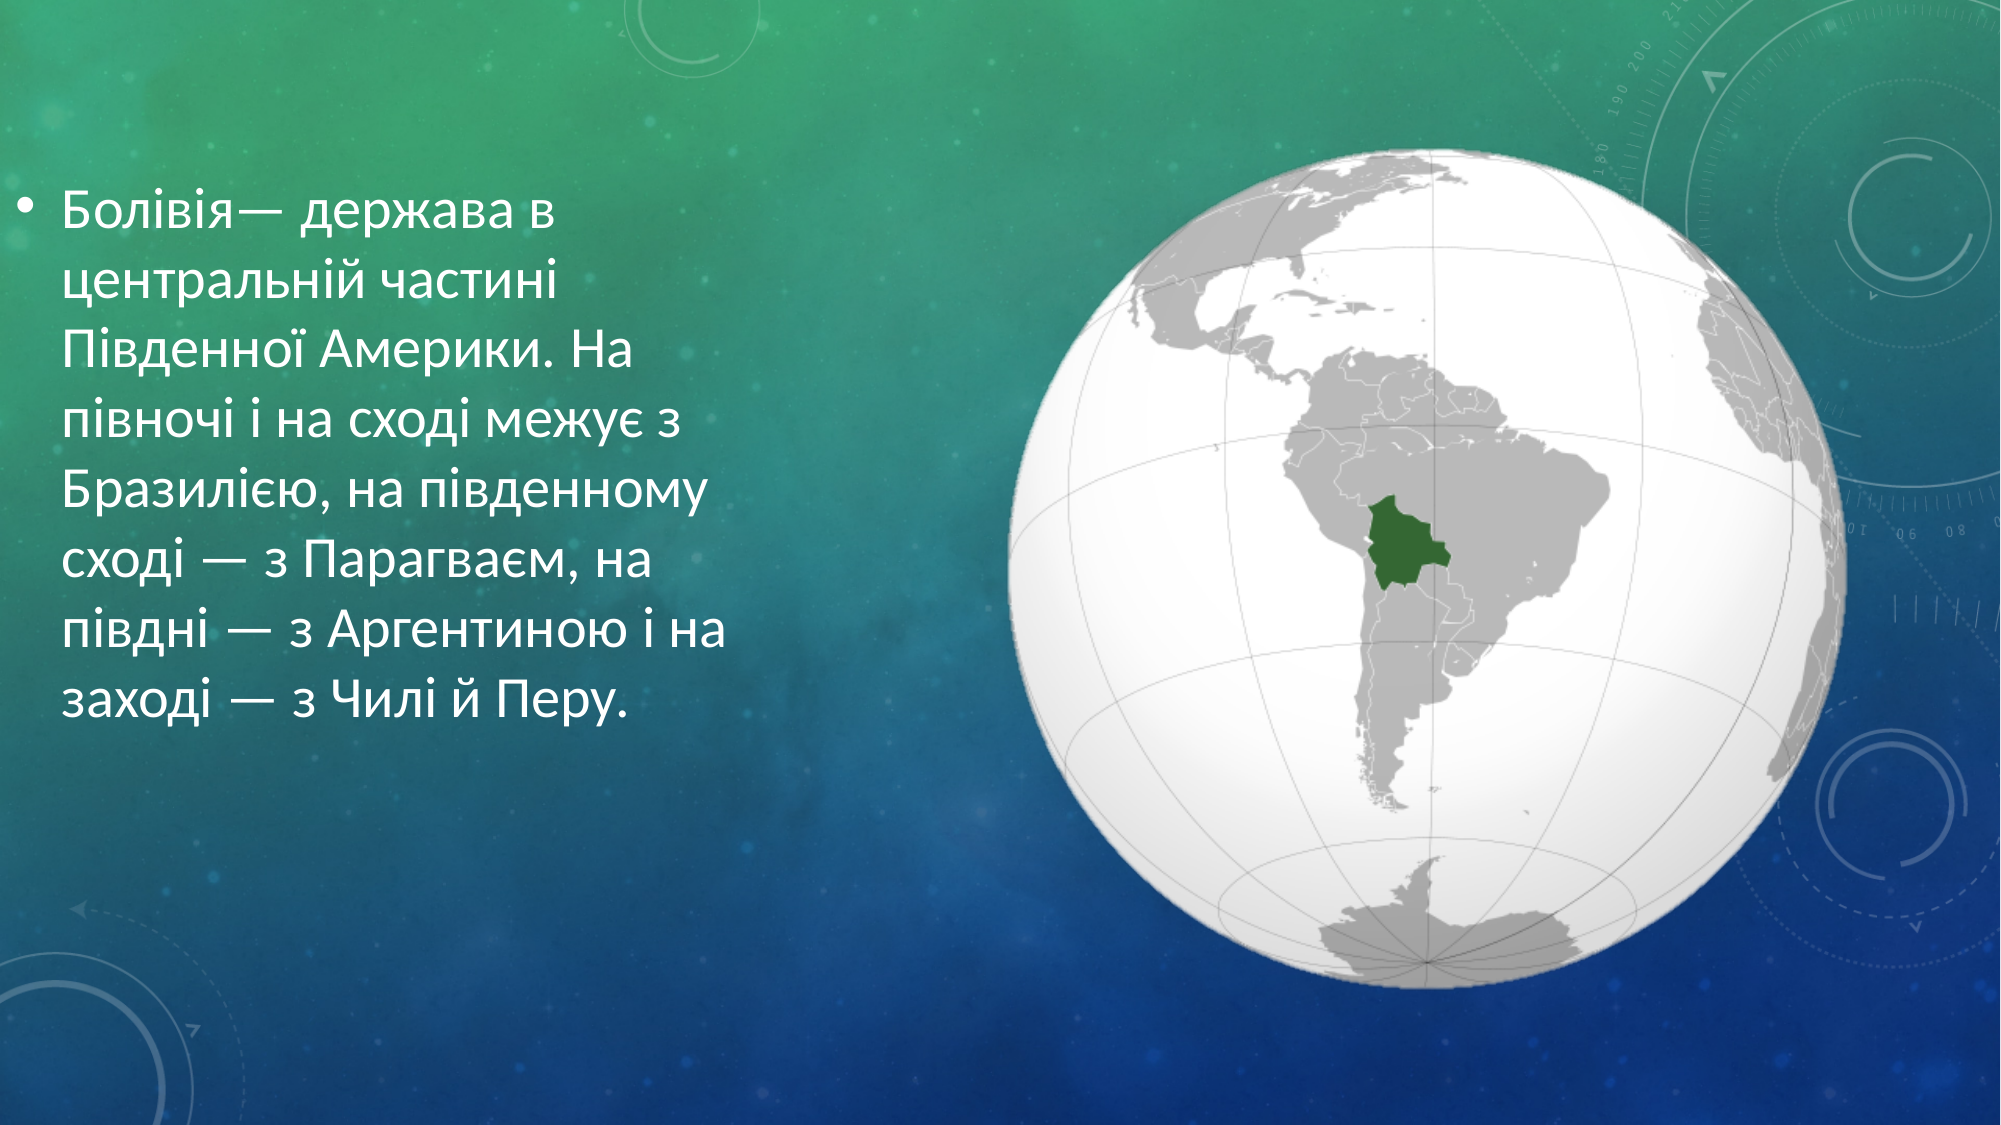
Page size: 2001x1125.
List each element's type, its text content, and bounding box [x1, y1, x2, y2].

picture [0, 0, 2001, 1125]
list Болівія— держава в центральній частині Південної Америки. На півночі і на сході межує з Бразилією, на південному сході — з Парагваєм, на півдні — з Аргентиною і на заході — з Чилі й Перу. [0, 162, 778, 1084]
